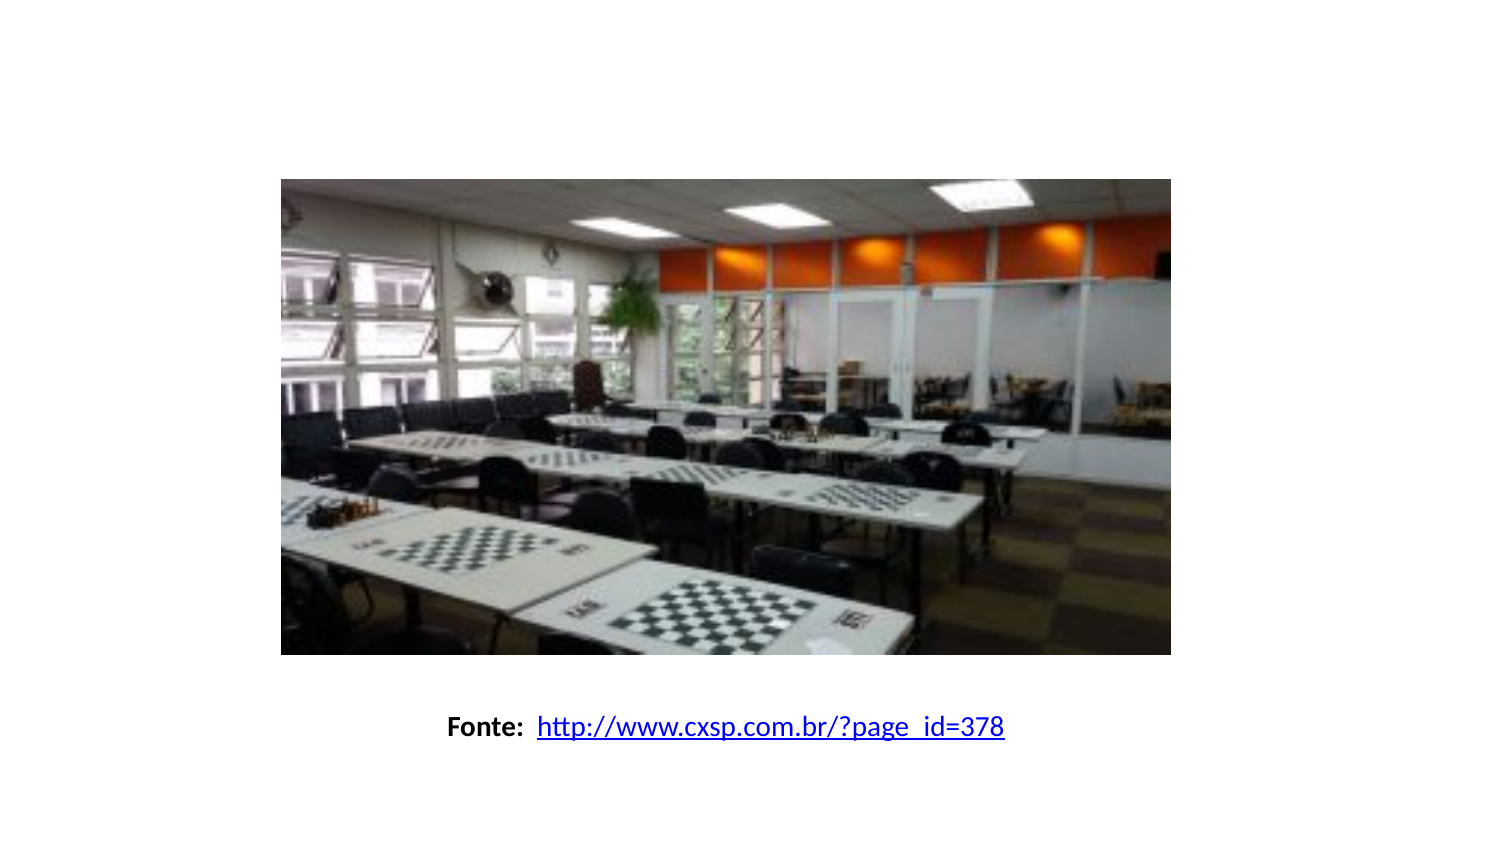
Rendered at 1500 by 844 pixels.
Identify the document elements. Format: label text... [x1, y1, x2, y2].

text_box Fonte: http://www.cxsp.com.br/?page_id=378 [362, 699, 1090, 789]
picture [281, 179, 1171, 655]
